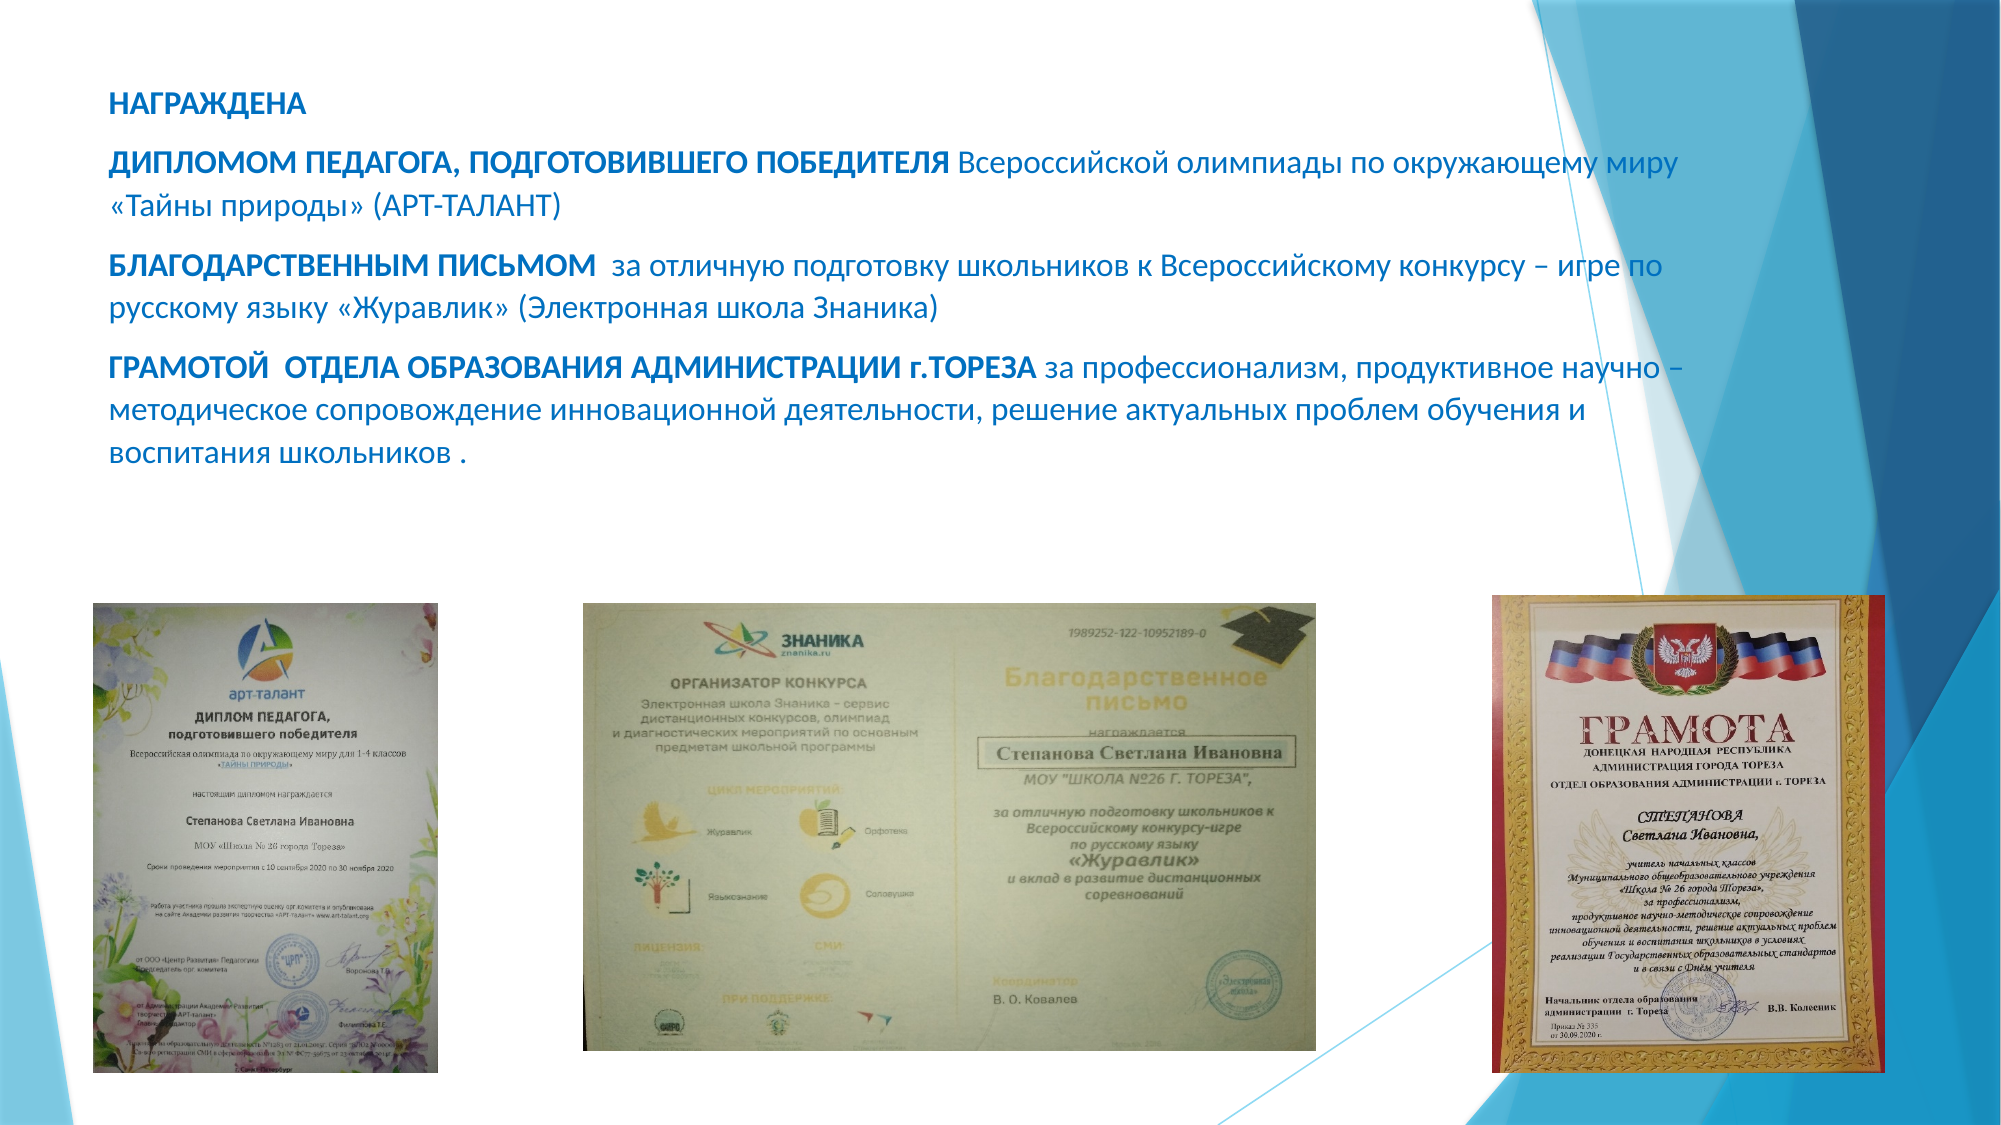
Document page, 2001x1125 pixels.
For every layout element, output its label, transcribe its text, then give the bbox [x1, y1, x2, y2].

picture [93, 603, 438, 1074]
picture [1491, 595, 1885, 1074]
text_box НАГРАЖДЕНА ДИПЛОМОМ ПЕДАГОГА, ПОДГОТОВИВШЕГО ПОБЕДИТЕЛЯ Всероссийской олимпиады по окружающему миру «Тайны природы» (АРТ-ТАЛАНТ) БЛАГОДАРСТВЕННЫМ ПИСЬМОМ за отличную подготовку школьников к Всероссийскому конкурсу – игре по русскому языку «Журавлик» (Электронная школа Знаника) ГРАМОТОЙ ОТДЕЛА ОБРАЗОВАНИЯ АДМИНИСТРАЦИИ г.ТОРЕЗА за профессионализм, продуктивное научно – методическое сопровождение инновационной деятельности, решение актуальных проблем обучения и воспитания школьников . [93, 71, 1754, 478]
picture [582, 603, 1317, 1052]
